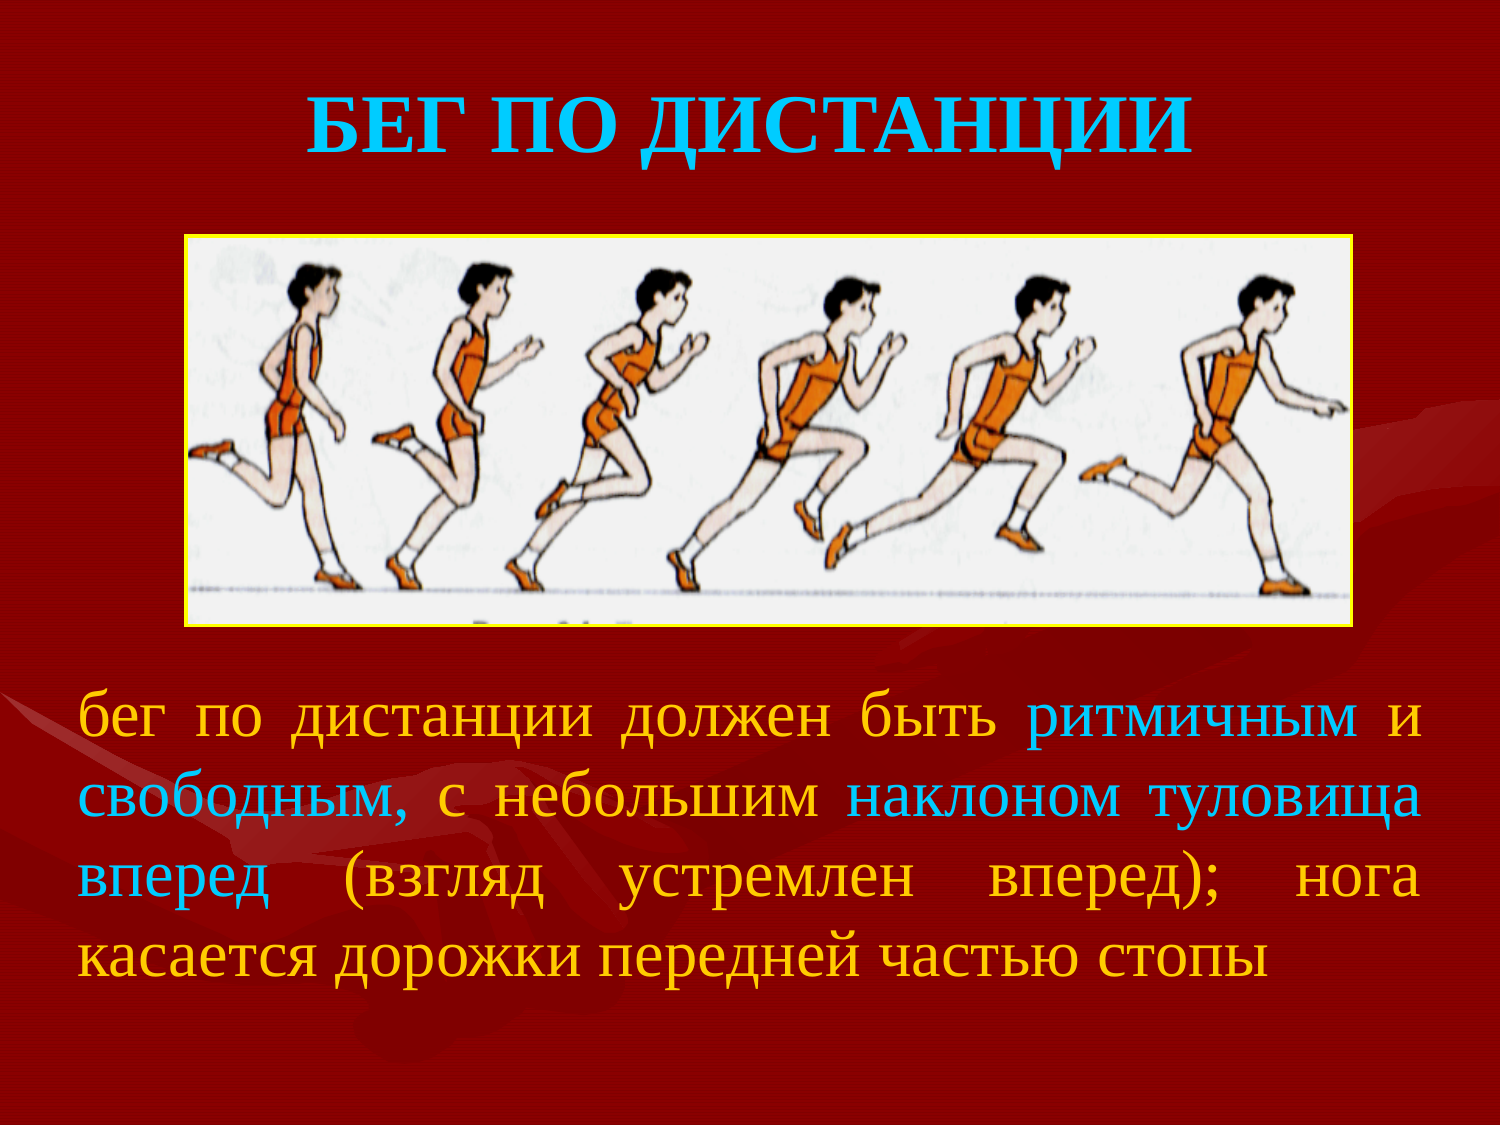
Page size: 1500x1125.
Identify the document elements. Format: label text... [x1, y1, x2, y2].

title БЕГ ПО ДИСТАНЦИИ [74, 24, 1426, 213]
text_box бег по дистанции должен быть ритмичным и свободным, с небольшим наклоном туловища вперед (взгляд устремлен вперед); нога касается дорожки передней частью стопы [62, 662, 1438, 997]
picture [187, 237, 1351, 625]
